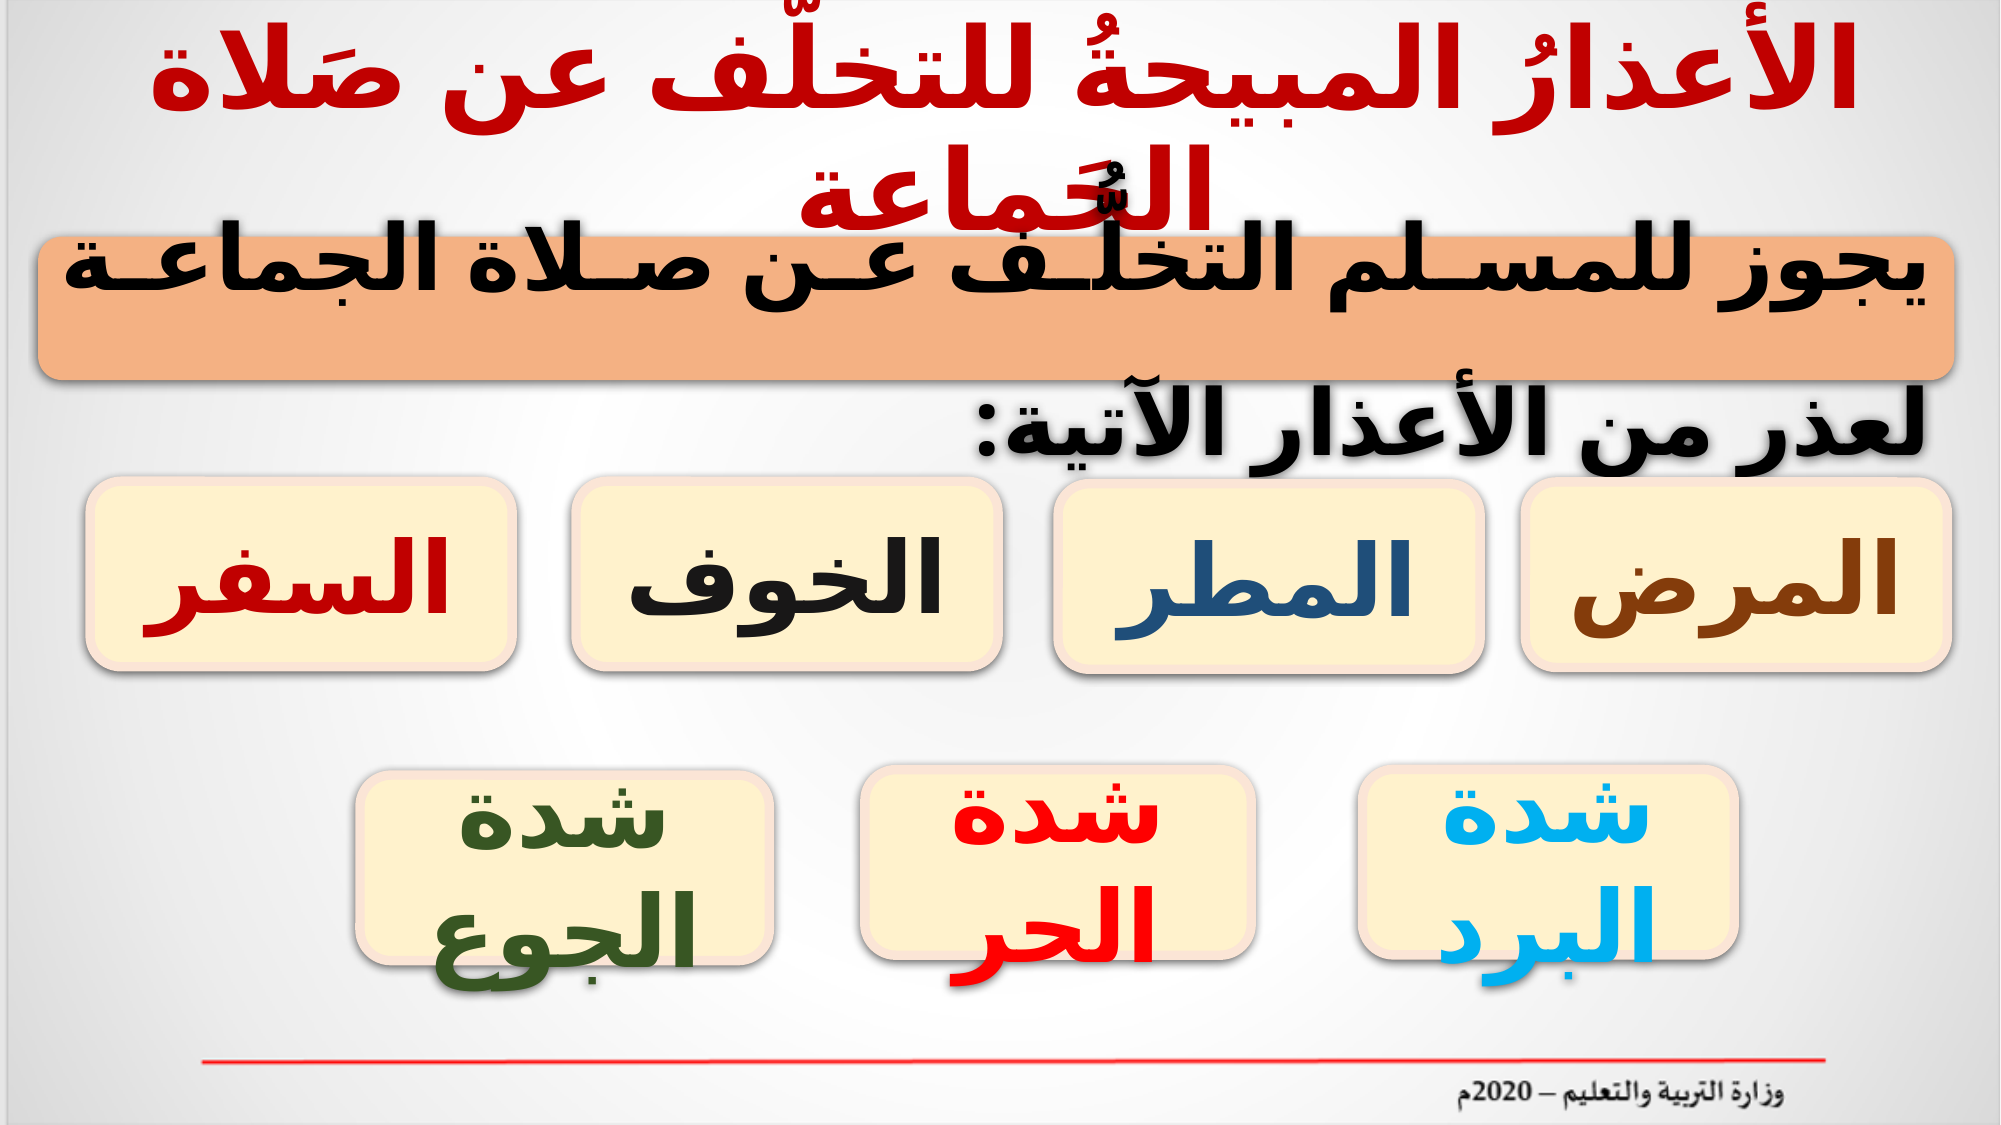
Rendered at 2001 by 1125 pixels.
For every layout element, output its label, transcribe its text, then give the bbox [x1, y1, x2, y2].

text_box السفر [90, 481, 513, 667]
text_box المرض [1525, 481, 1948, 668]
text_box شدة الجوع [359, 775, 770, 961]
text_box شدة البرد [1362, 769, 1735, 955]
title الأعذارُ المبيحةُ للتخلُّف عن صَلاة الجَماعة [48, 46, 1965, 220]
text_box شدة الحر [864, 769, 1252, 956]
text_box يجوز للمسلم التخلُّف عن صلاة الجماعة لعذر من الأعذار الآتية: [38, 236, 1955, 381]
text_box المطر [1058, 483, 1481, 670]
text_box الخوف [575, 481, 999, 667]
picture [0, 0, 2001, 1125]
